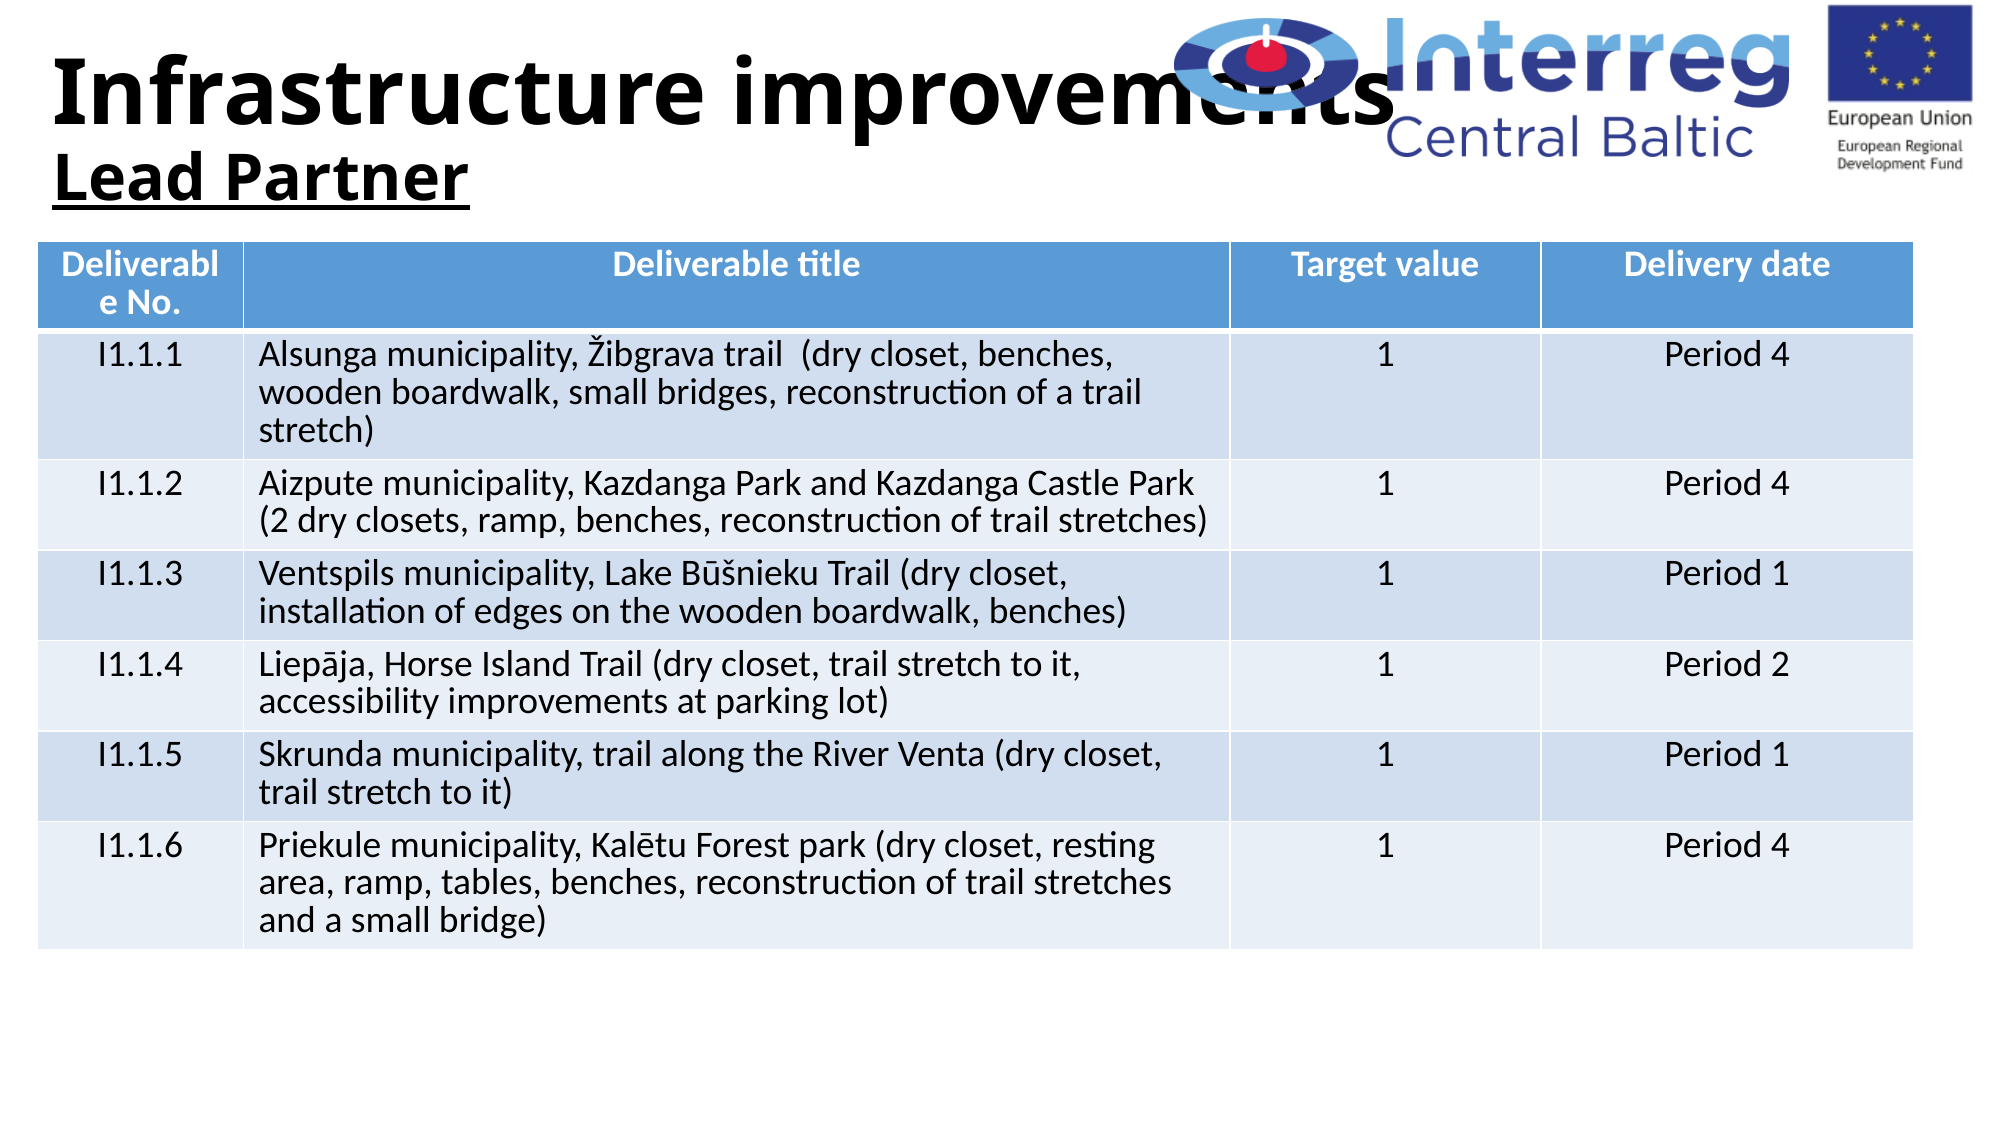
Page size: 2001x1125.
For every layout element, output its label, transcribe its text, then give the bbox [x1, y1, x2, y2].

table_cell Priekule municipality, Kalētu Forest park (dry closet, resting area, ramp, tables, benches, reconstruction of trail stretches and a small bridge) [244, 822, 1229, 949]
table_cell Alsunga municipality, Žibgrava trail (dry closet, benches, wooden boardwalk, small bridges, reconstruction of a trail stretch) [244, 334, 1229, 459]
table_cell I1.1.4 [38, 641, 243, 730]
table_cell Ventspils municipality, Lake Būšnieku Trail (dry closet, installation of edges on the wooden boardwalk, benches) [244, 551, 1229, 640]
table_cell I1.1.2 [38, 460, 243, 549]
picture [1822, 0, 1979, 175]
table_cell Period 4 [1542, 460, 1913, 549]
table_cell 1 [1231, 822, 1540, 949]
table_cell I1.1.1 [38, 334, 243, 459]
table_cell Period 1 [1542, 551, 1913, 640]
table_cell 1 [1231, 732, 1540, 821]
table_cell 1 [1231, 460, 1540, 549]
table_header Delivery date [1542, 242, 1913, 328]
table_cell Period 4 [1542, 334, 1913, 459]
table_cell Period 2 [1542, 641, 1913, 730]
table_cell 1 [1231, 641, 1540, 730]
picture [1174, 18, 1789, 157]
table_header Target value [1231, 242, 1540, 328]
table_cell I1.1.3 [38, 551, 243, 640]
table_cell I1.1.5 [38, 732, 243, 821]
table_cell Skrunda municipality, trail along the River Venta (dry closet, trail stretch to it) [244, 732, 1229, 821]
table_cell 1 [1231, 334, 1540, 459]
table_cell Period 1 [1542, 732, 1913, 821]
table_header Deliverable No. [38, 242, 243, 328]
table_cell 1 [1231, 551, 1540, 640]
table_cell Aizpute municipality, Kazdanga Park and Kazdanga Castle Park (2 dry closets, ramp, benches, reconstruction of trail stretches) [244, 460, 1229, 549]
table_header Deliverable title [244, 242, 1229, 328]
title Infrastructure improvements Lead Partner [37, 35, 1763, 225]
table_cell Liepāja, Horse Island Trail (dry closet, trail stretch to it, accessibility improvements at parking lot) [244, 641, 1229, 730]
table_cell I1.1.6 [38, 822, 243, 949]
table_cell Period 4 [1542, 822, 1913, 949]
